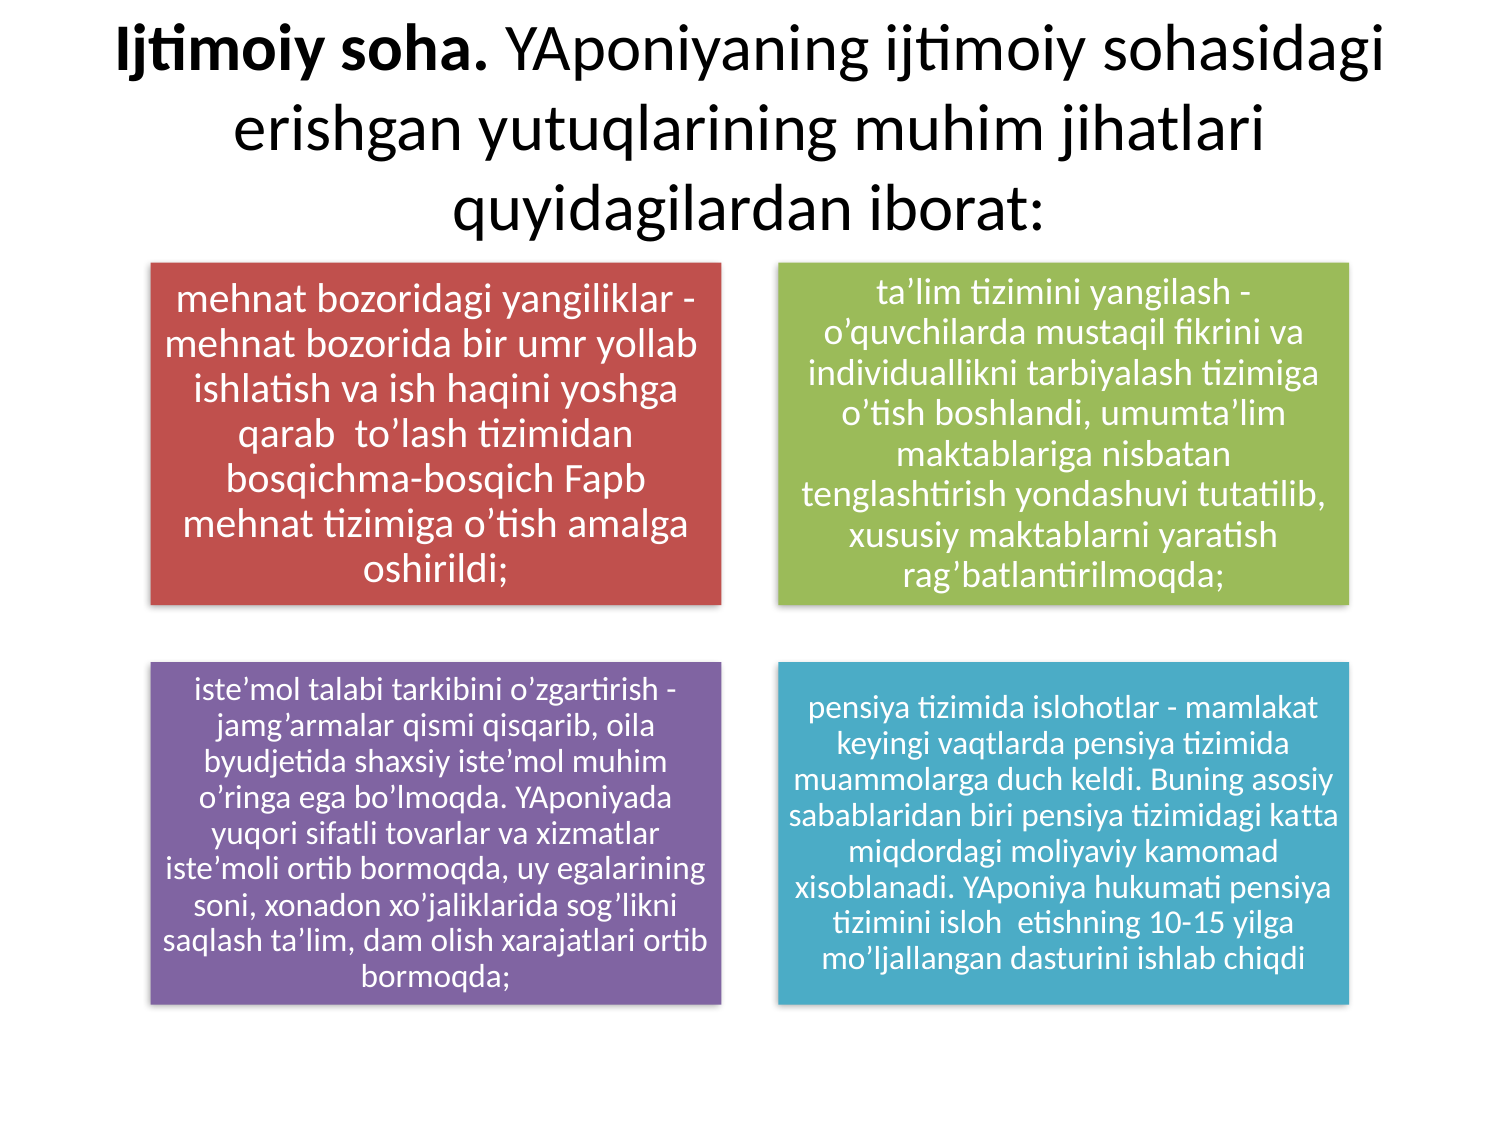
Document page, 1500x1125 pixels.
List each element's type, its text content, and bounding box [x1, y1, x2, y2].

title Ijtimoiy soha. YAponiyaning ijtimoiy sohasidagi erishgan yutuqlarining muhim jihatlari quyidagilardan iborat: [75, 175, 1425, 233]
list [74, 262, 1426, 1006]
